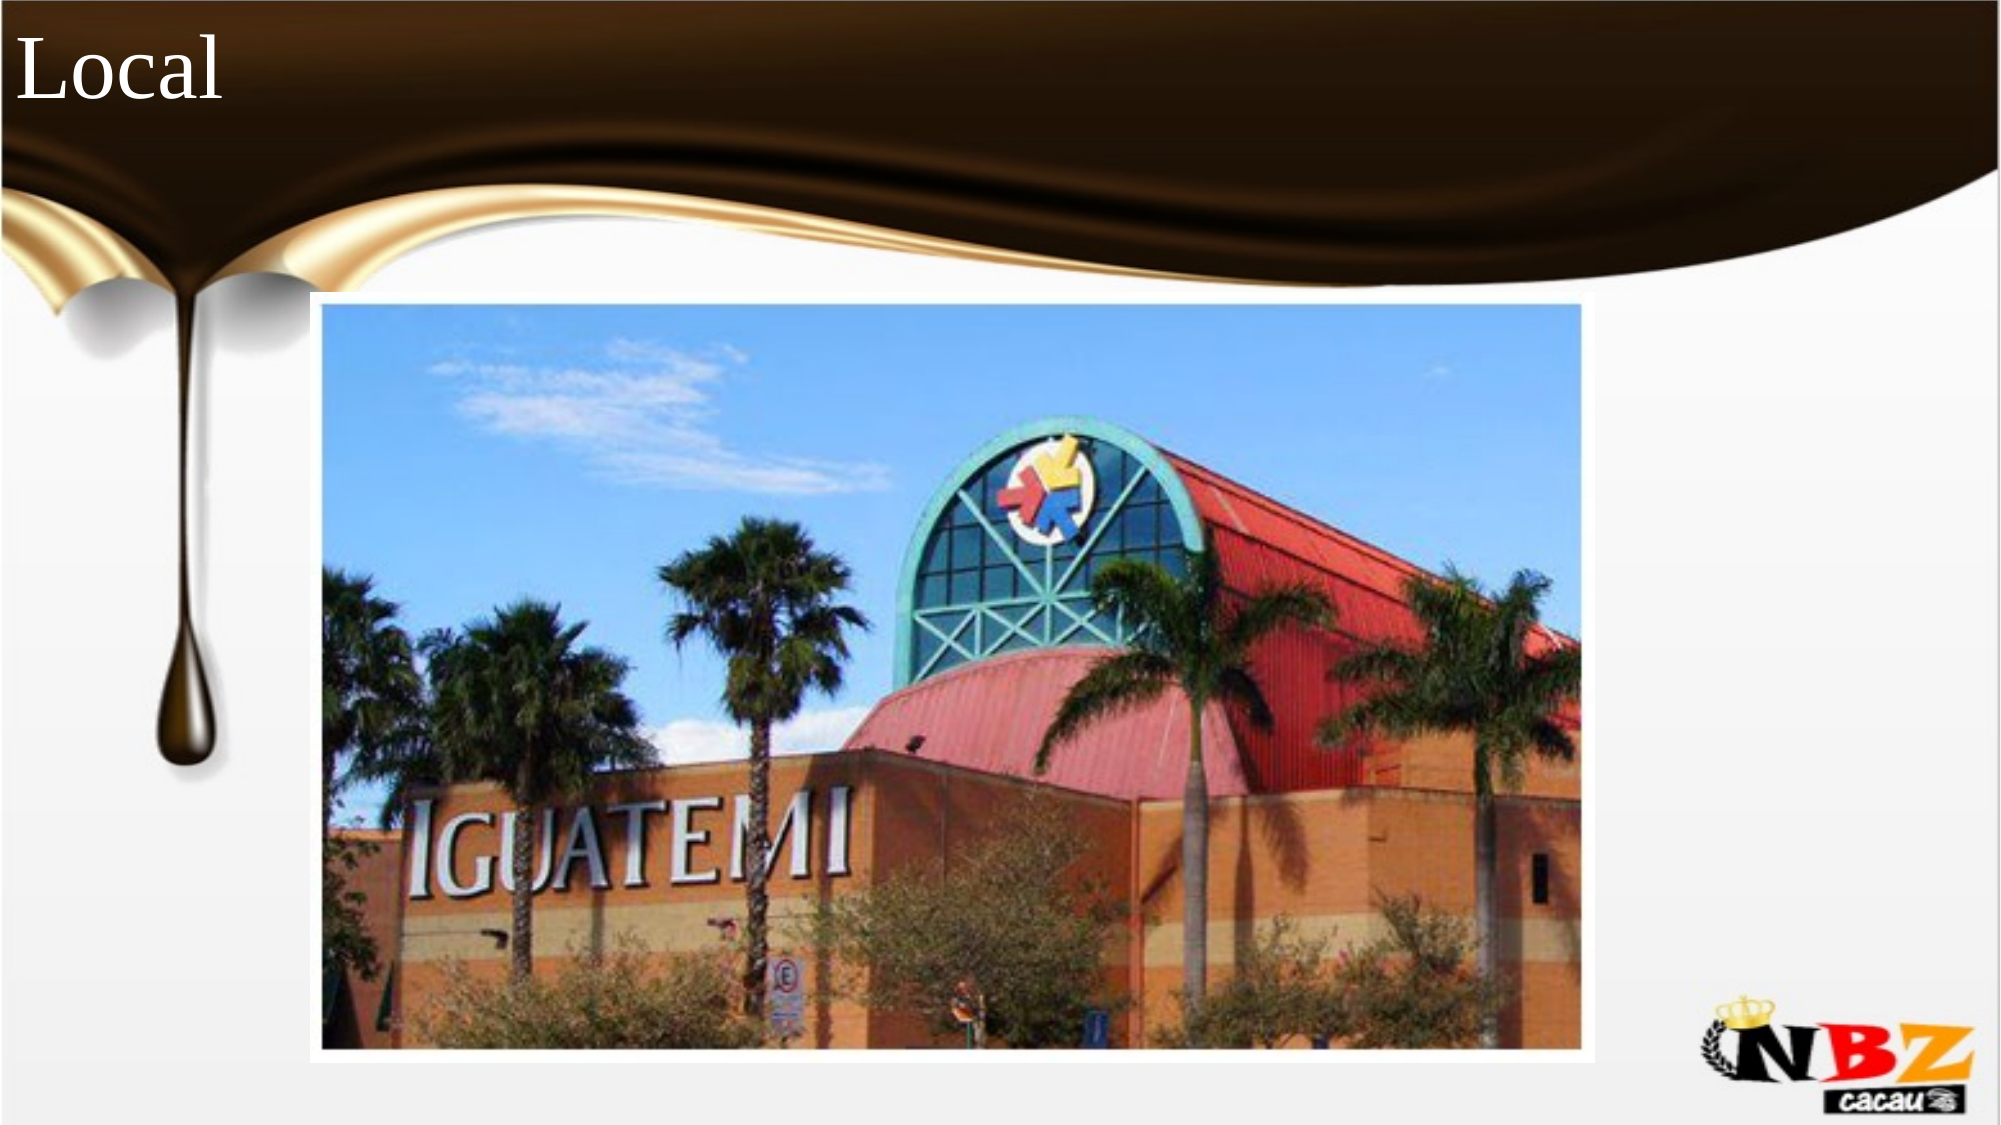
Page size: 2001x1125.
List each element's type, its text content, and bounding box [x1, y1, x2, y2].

picture [0, 0, 2001, 1125]
title Local [0, 0, 240, 139]
